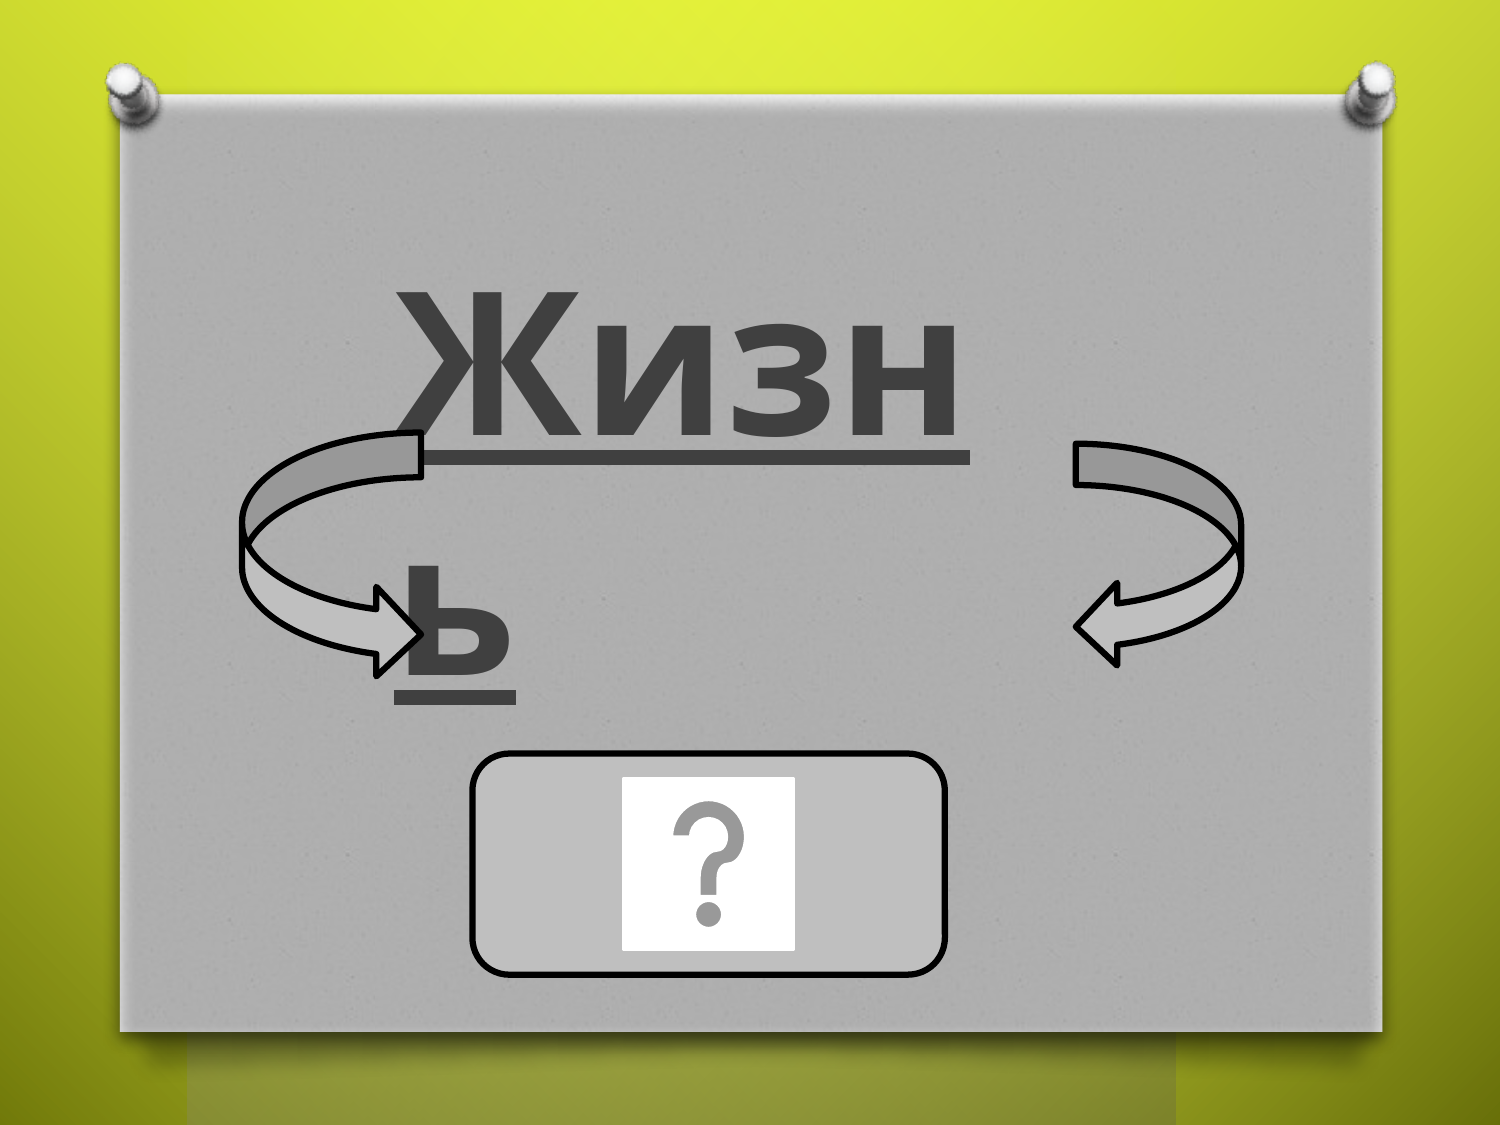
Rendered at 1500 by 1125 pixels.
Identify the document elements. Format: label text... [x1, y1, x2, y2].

text_box Жизнь [378, 148, 1076, 723]
picture [76, 30, 198, 153]
text_box [1074, 442, 1243, 667]
text_box [622, 777, 795, 951]
text_box [240, 431, 423, 678]
text_box [471, 752, 947, 977]
picture [1317, 36, 1439, 156]
